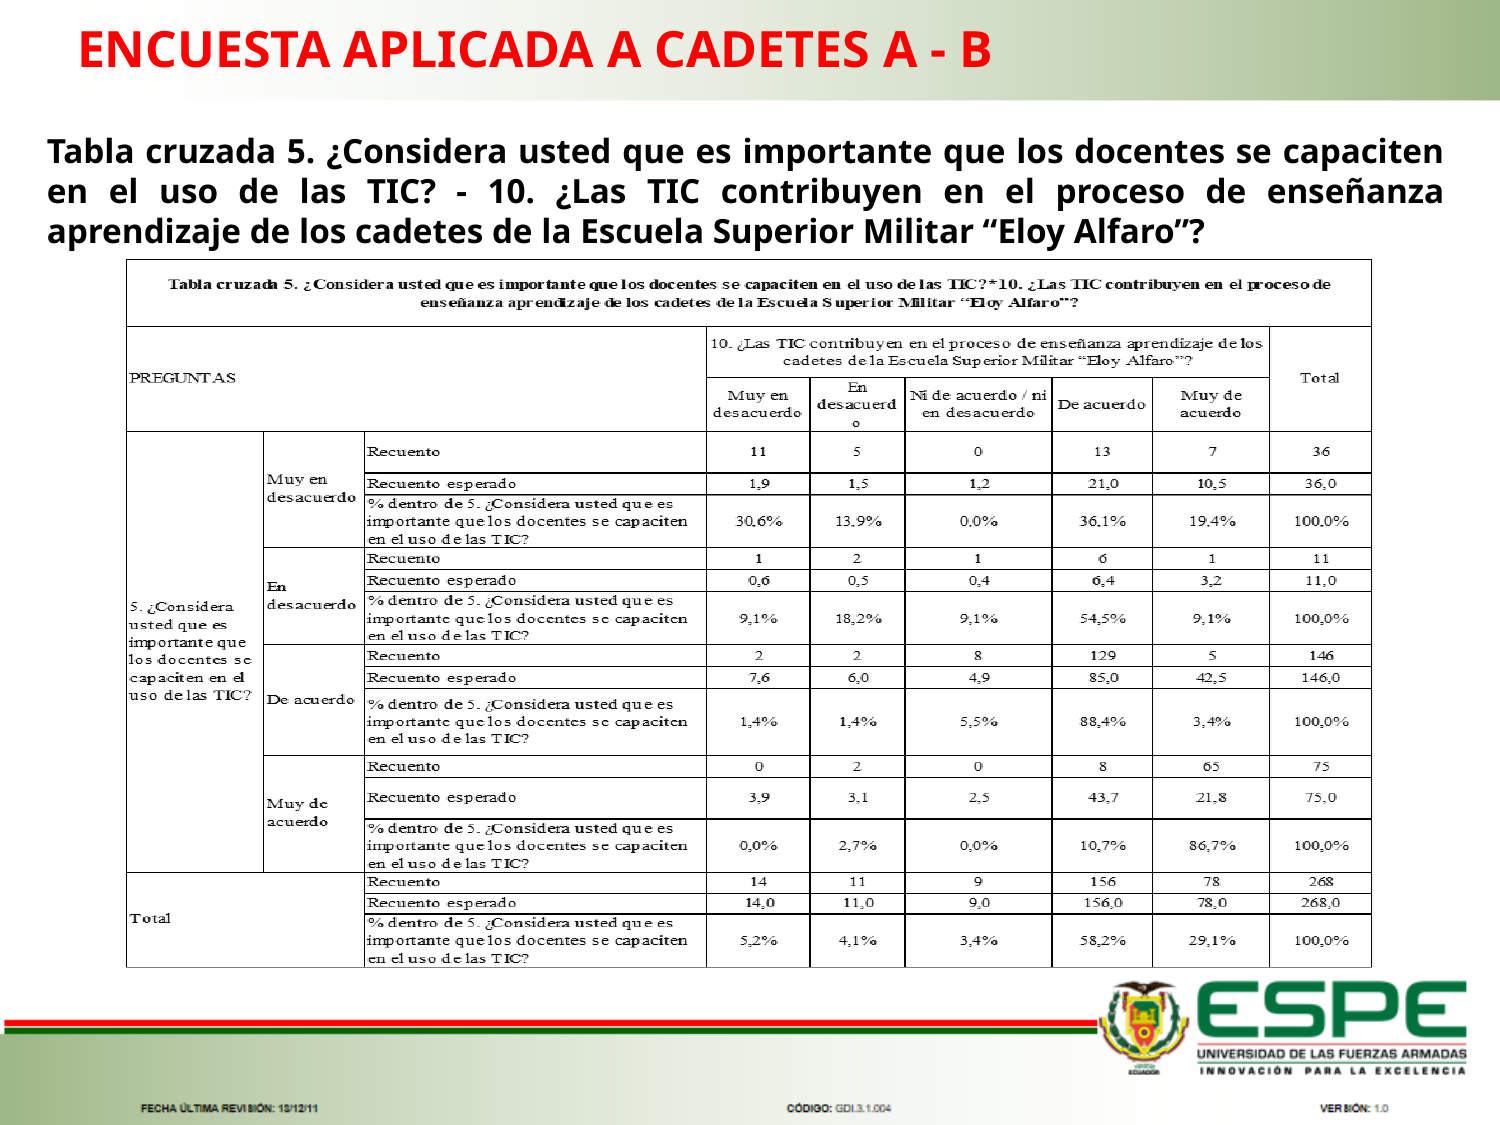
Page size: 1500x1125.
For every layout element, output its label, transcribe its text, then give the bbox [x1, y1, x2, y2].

text_box Tabla cruzada 5. ¿Considera usted que es importante que los docentes se capaciten en el uso de las TIC? - 10. ¿Las TIC contribuyen en el proceso de enseñanza aprendizaje de los cadetes de la Escuela Superior Militar “Eloy Alfaro”? [32, 123, 1461, 258]
text_box ENCUESTA APLICADA A CADETES A - B [62, 9, 1009, 85]
picture [0, 0, 1500, 1125]
